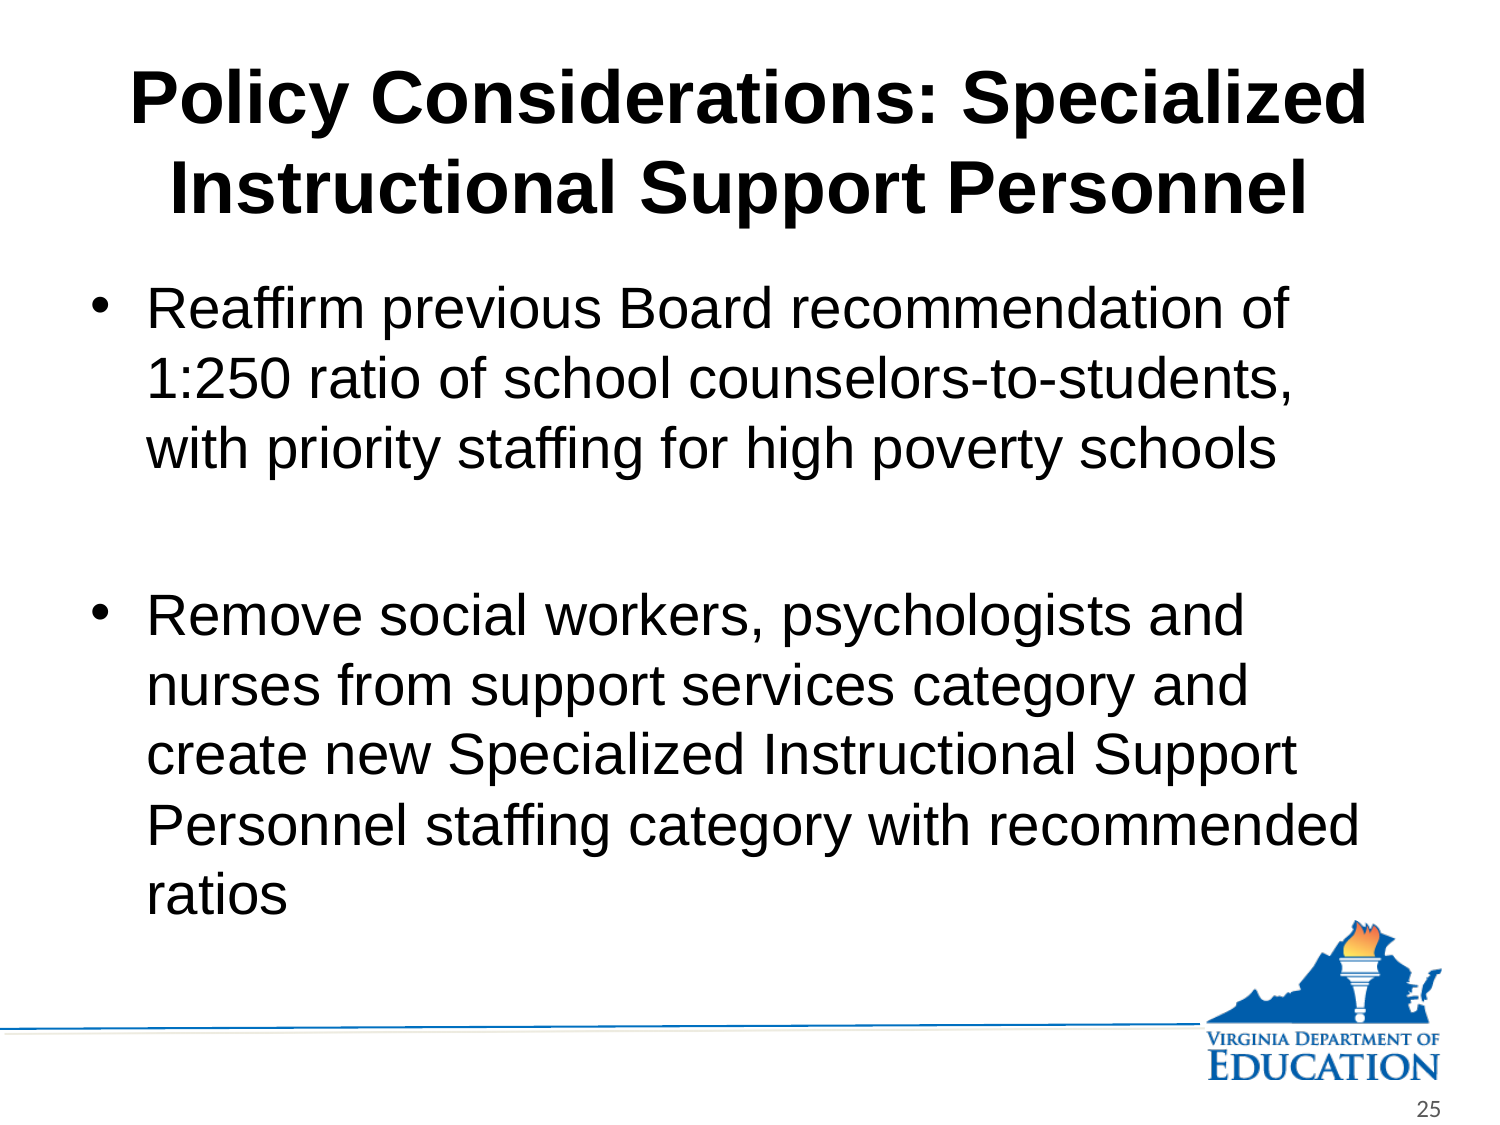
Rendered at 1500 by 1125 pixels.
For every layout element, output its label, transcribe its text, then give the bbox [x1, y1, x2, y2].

picture [1206, 920, 1442, 1077]
slide_number 25 [1106, 1077, 1457, 1125]
title Policy Considerations: Specialized Instructional Support Personnel [75, 45, 1425, 233]
list Reaffirm previous Board recommendation of 1:250 ratio of school counselors-to-students, with priority staffing for high poverty schools Remove social workers, psychologists and nurses from support services category and create new Specialized Instructional Support Personnel staffing category with recommended ratios [75, 262, 1425, 1005]
